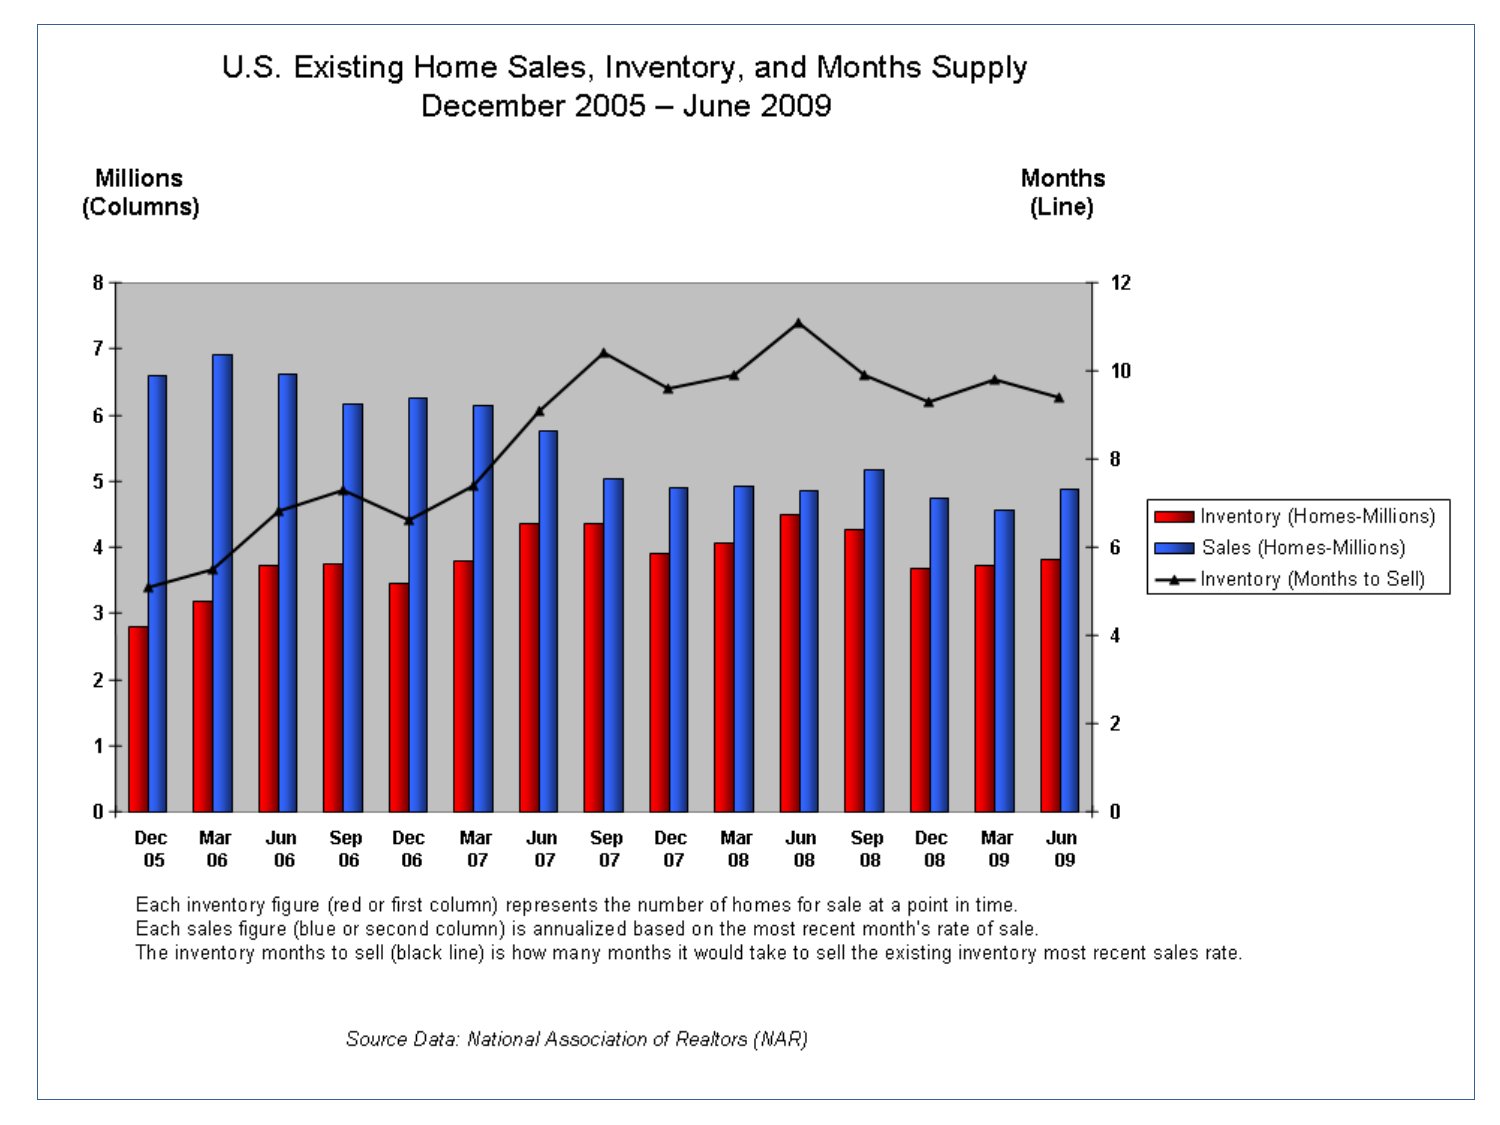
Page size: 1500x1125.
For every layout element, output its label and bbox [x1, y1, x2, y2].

list [37, 24, 1476, 1101]
